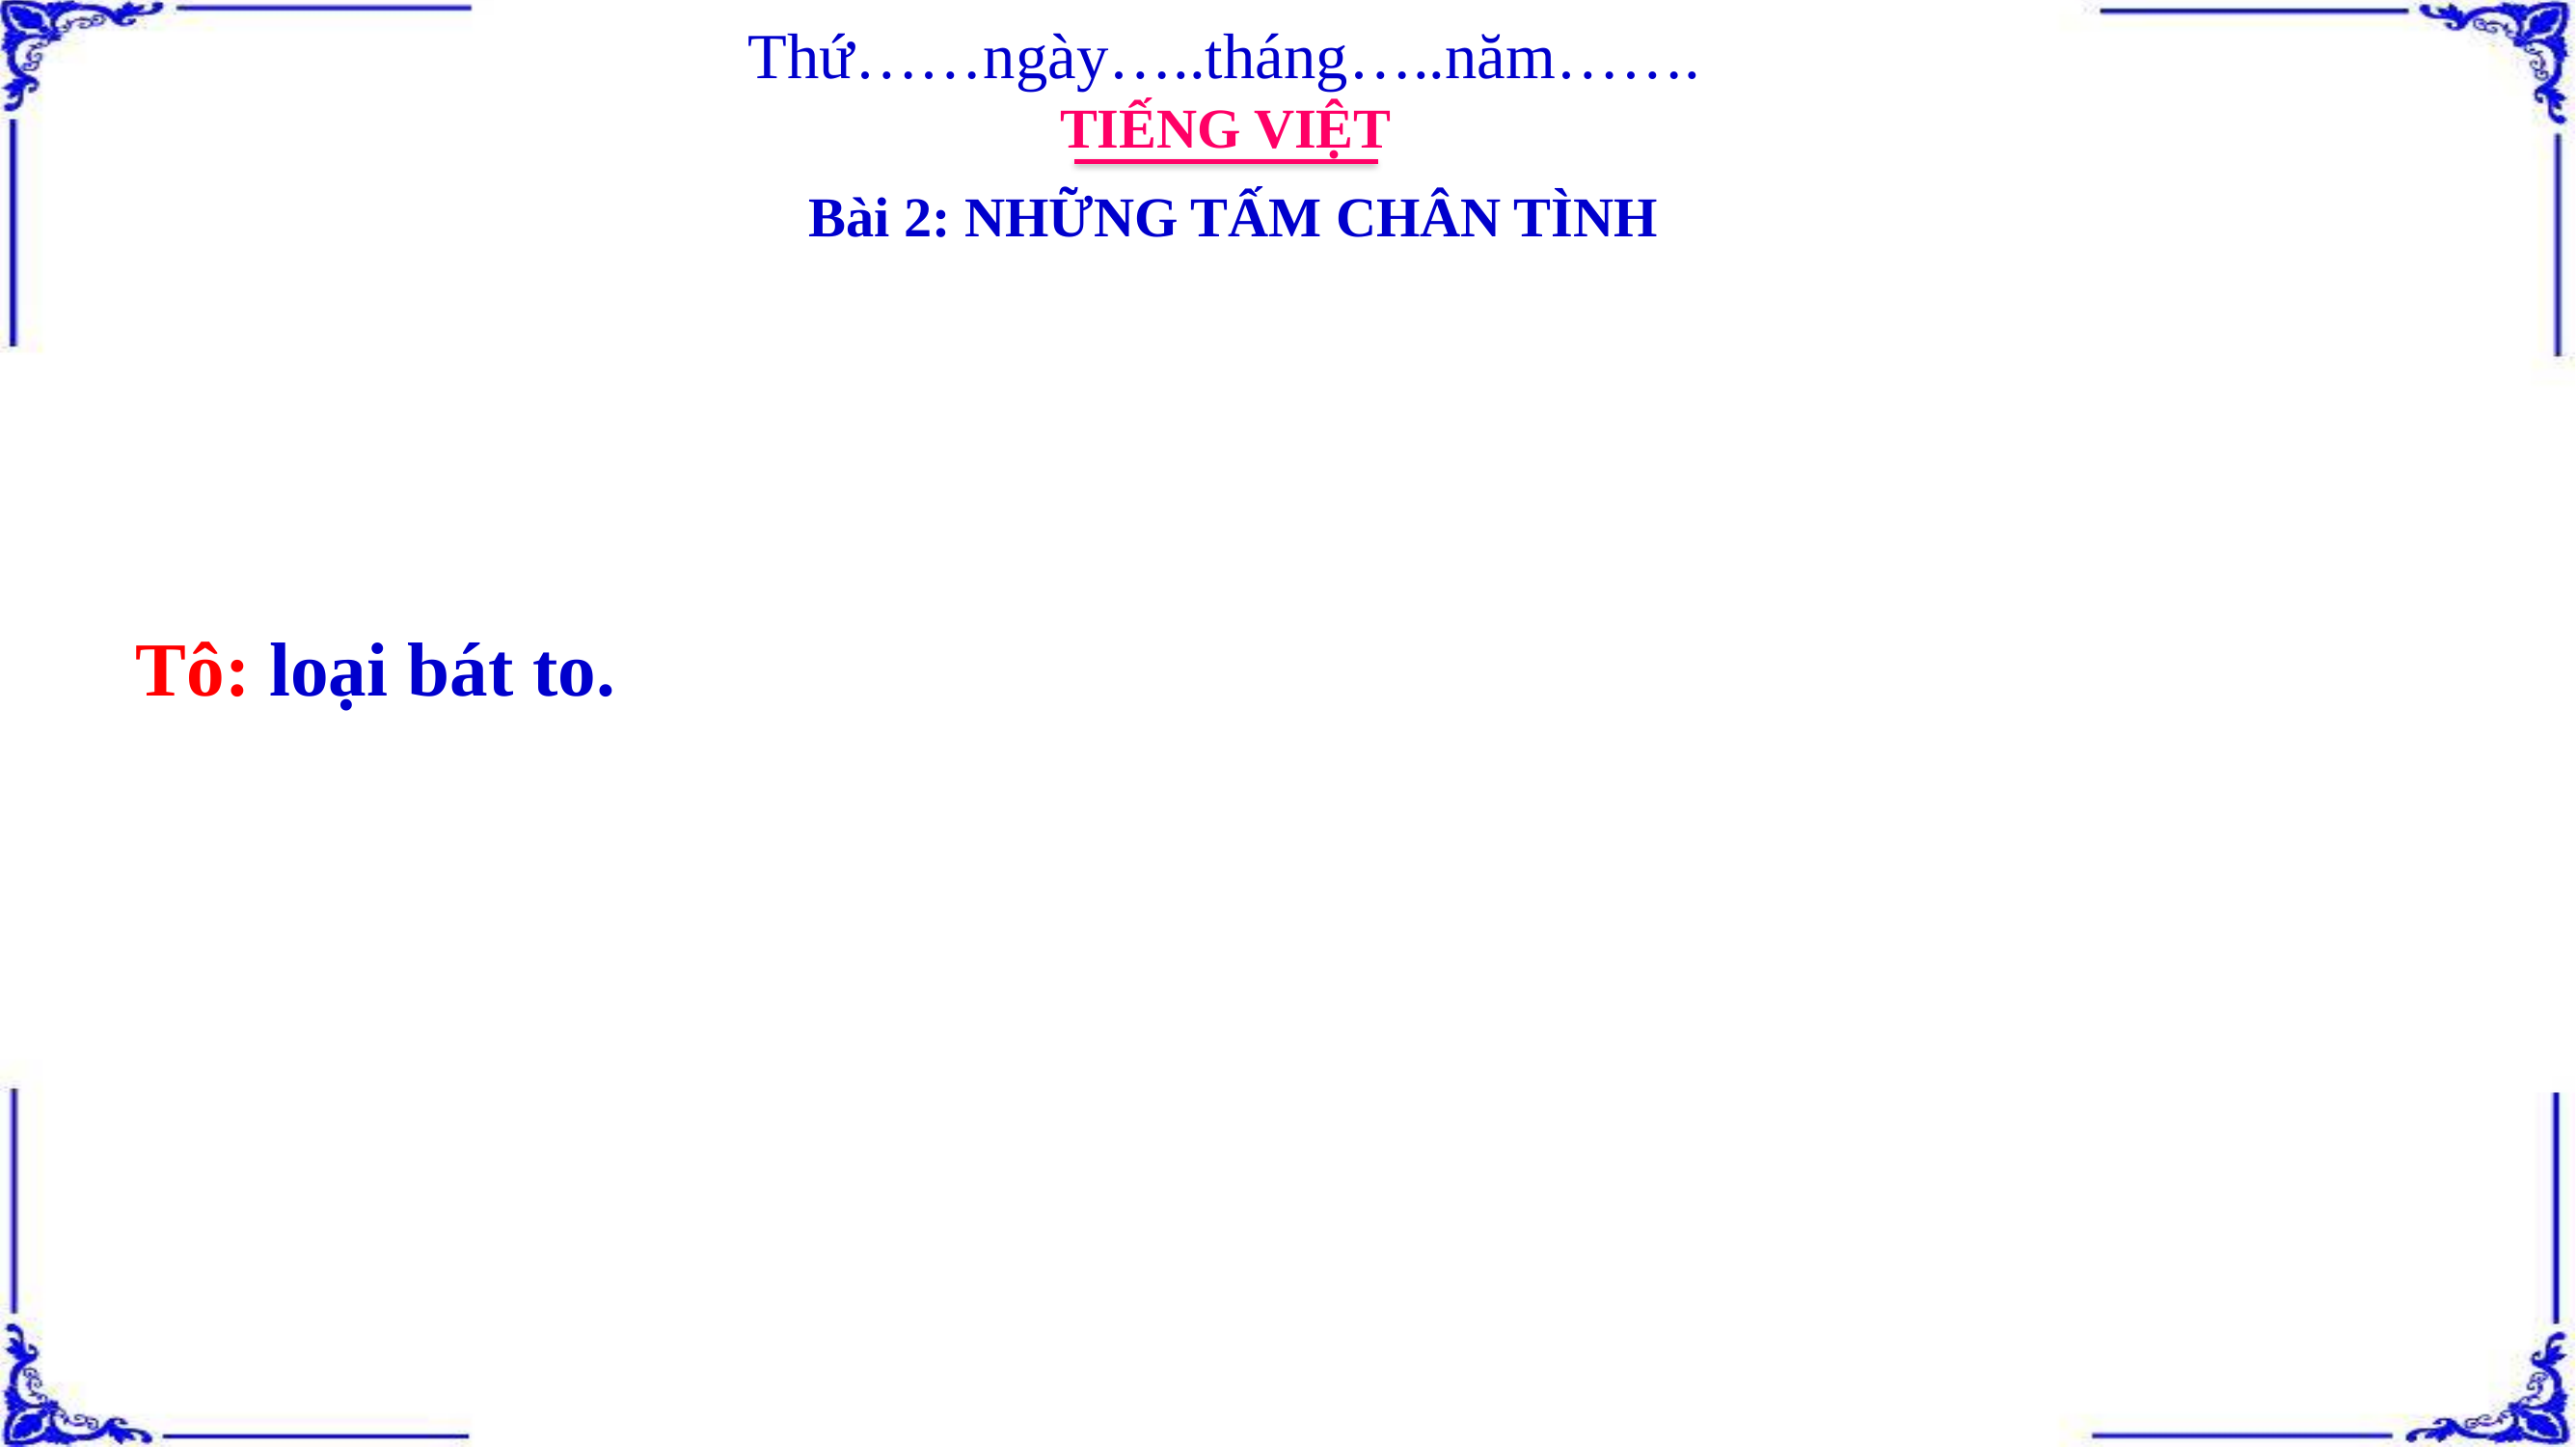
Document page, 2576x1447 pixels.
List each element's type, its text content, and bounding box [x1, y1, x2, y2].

text_box Tô: loại bát to. [121, 613, 1324, 719]
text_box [730, 6, 1721, 260]
picture [0, 0, 2576, 1447]
